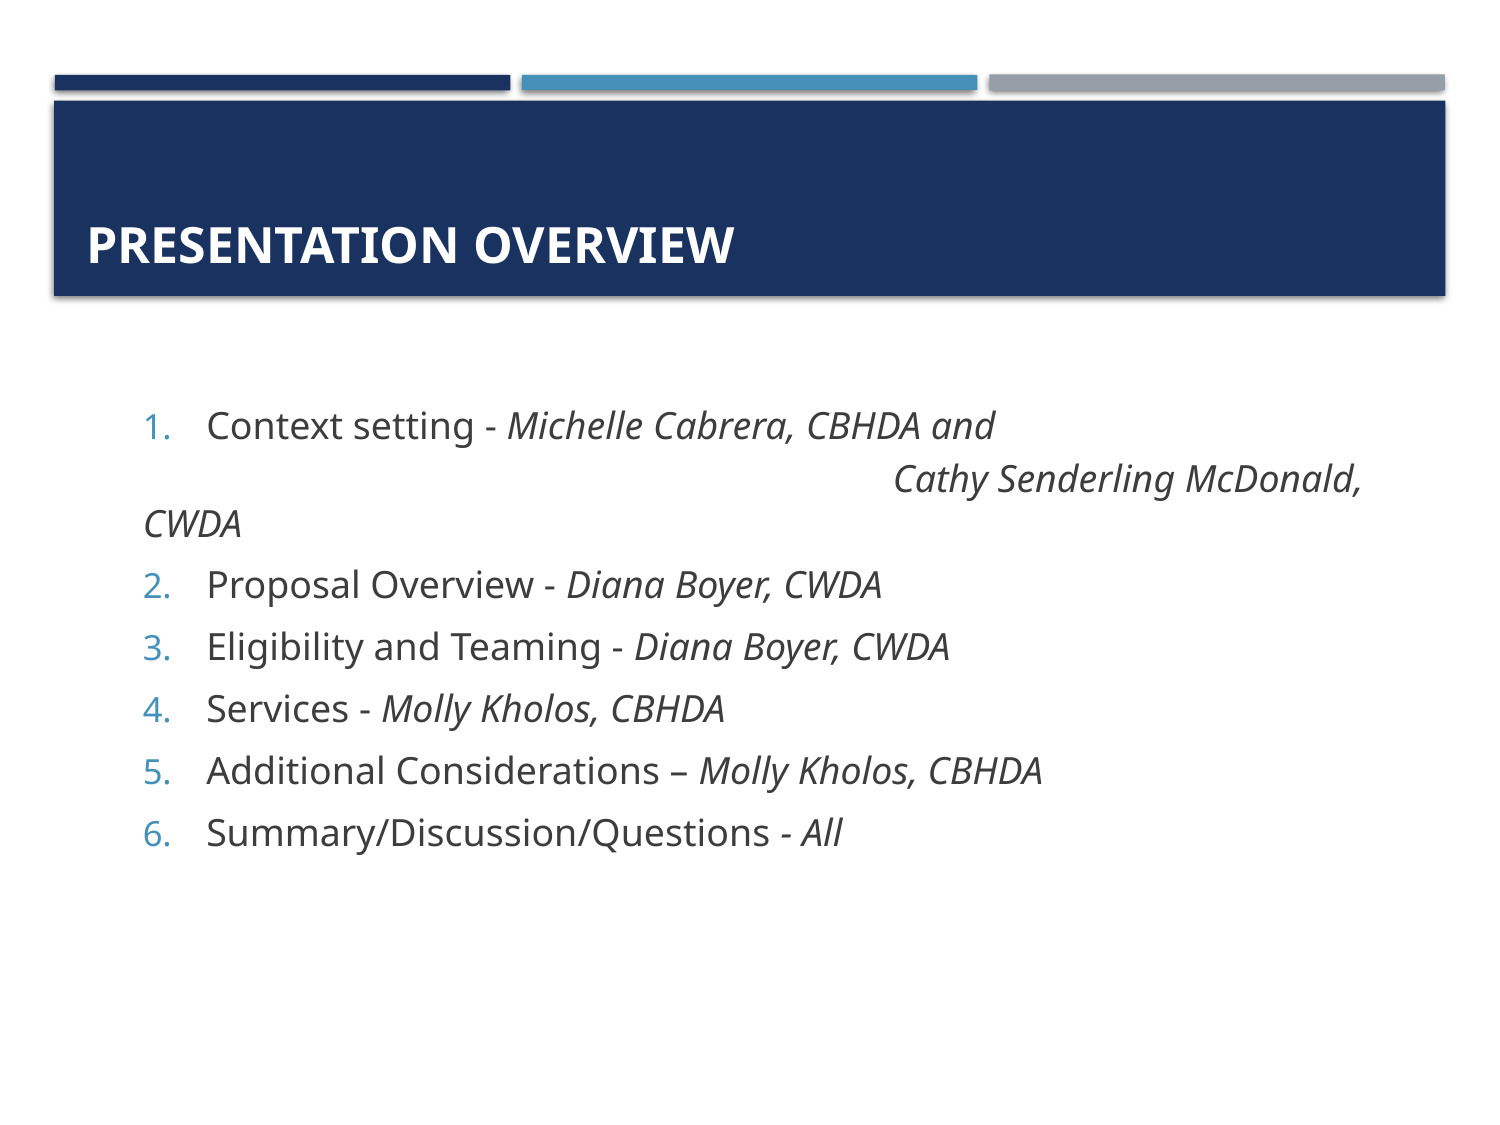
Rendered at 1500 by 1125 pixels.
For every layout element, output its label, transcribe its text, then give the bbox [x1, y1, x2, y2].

list Context setting - Michelle Cabrera, CBHDA and Cathy Senderling McDonald, CWDA Proposal Overview - Diana Boyer, CWDA Eligibility and Teaming - Diana Boyer, CWDA Services - Molly Kholos, CBHDA Additional Considerations – Molly Kholos, CBHDA Summary/Discussion/Questions - All [127, 360, 1422, 896]
title Presentation Overview [71, 115, 1429, 282]
